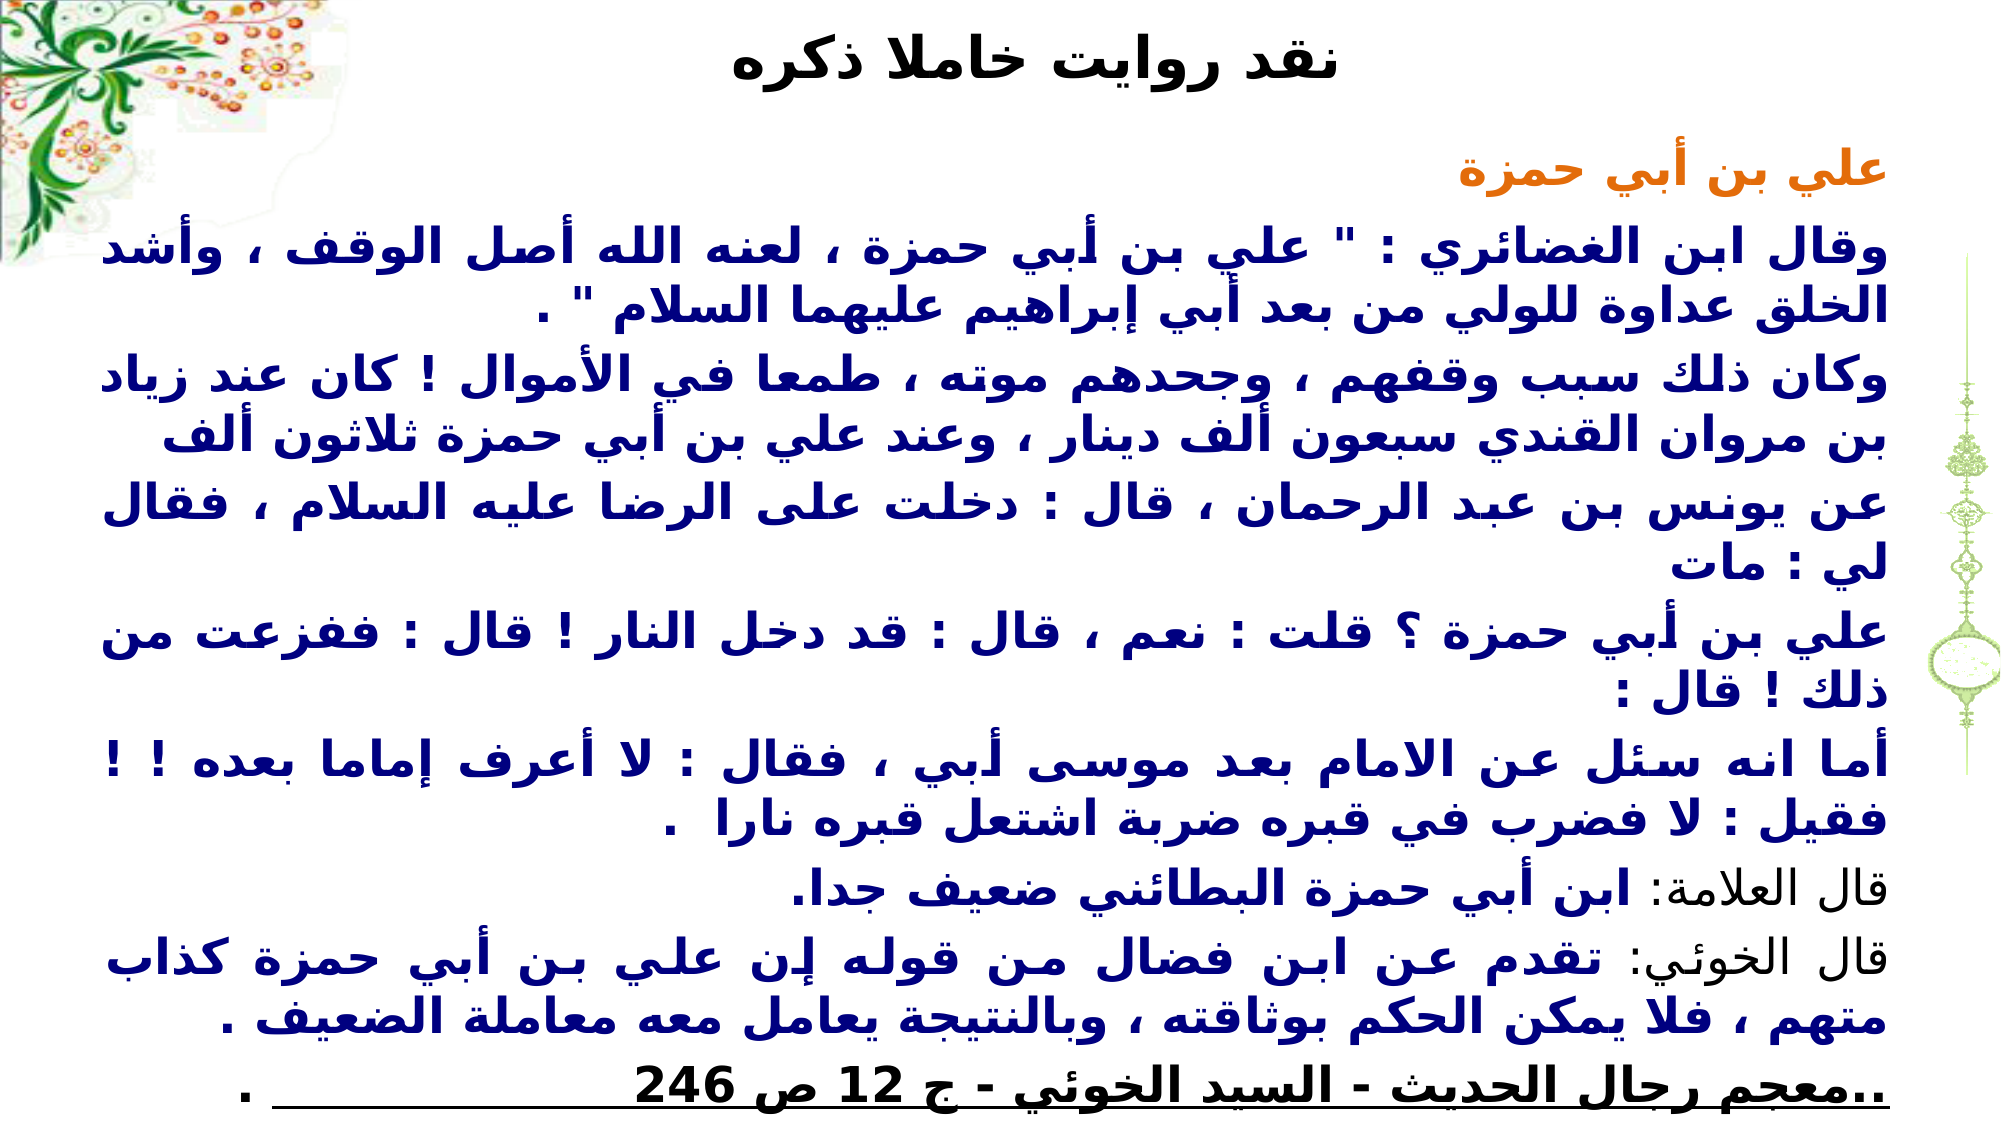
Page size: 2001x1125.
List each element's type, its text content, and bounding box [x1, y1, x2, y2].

picture [0, 0, 362, 271]
title نقد روايت خاملا ذكره [396, 7, 1676, 104]
list علي بن أبي حمزة وقال ابن الغضائري : " علي بن أبي حمزة ، لعنه الله أصل الوقف ، وأشد الخلق عداوة للولي من بعد أبي إبراهيم عليهما السلام " . وكان ذلك سبب وقفهم ، وجحدهم موته ، طمعا في الأموال ! كان عند زياد بن مروان القندي سبعون ألف دينار ، وعند علي بن أبي حمزة ثلاثون ألف عن يونس بن عبد الرحمان ، قال : دخلت على الرضا عليه السلام ، فقال لي : مات علي بن أبي حمزة ؟ قلت : نعم ، قال : قد دخل النار ! قال : ففزعت من ذلك ! قال : أما انه سئل عن الامام بعد موسى أبي ، فقال : لا أعرف إماما بعده ! ! فقيل : لا فضرب في قبره ضربة اشتعل قبره نارا . قال العلامة: ابن أبي حمزة البطائني ضعيف جدا. قال الخوئي:‌ تقدم عن ابن فضال من قوله إن علي بن أبي حمزة كذاب متهم ، فلا يمكن الحكم بوثاقته ، وبالنتيجة يعامل معه معاملة الضعيف . معجم رجال الحديث - السيد الخوئي - ج 12 ص 246.. . [82, 128, 1930, 1125]
